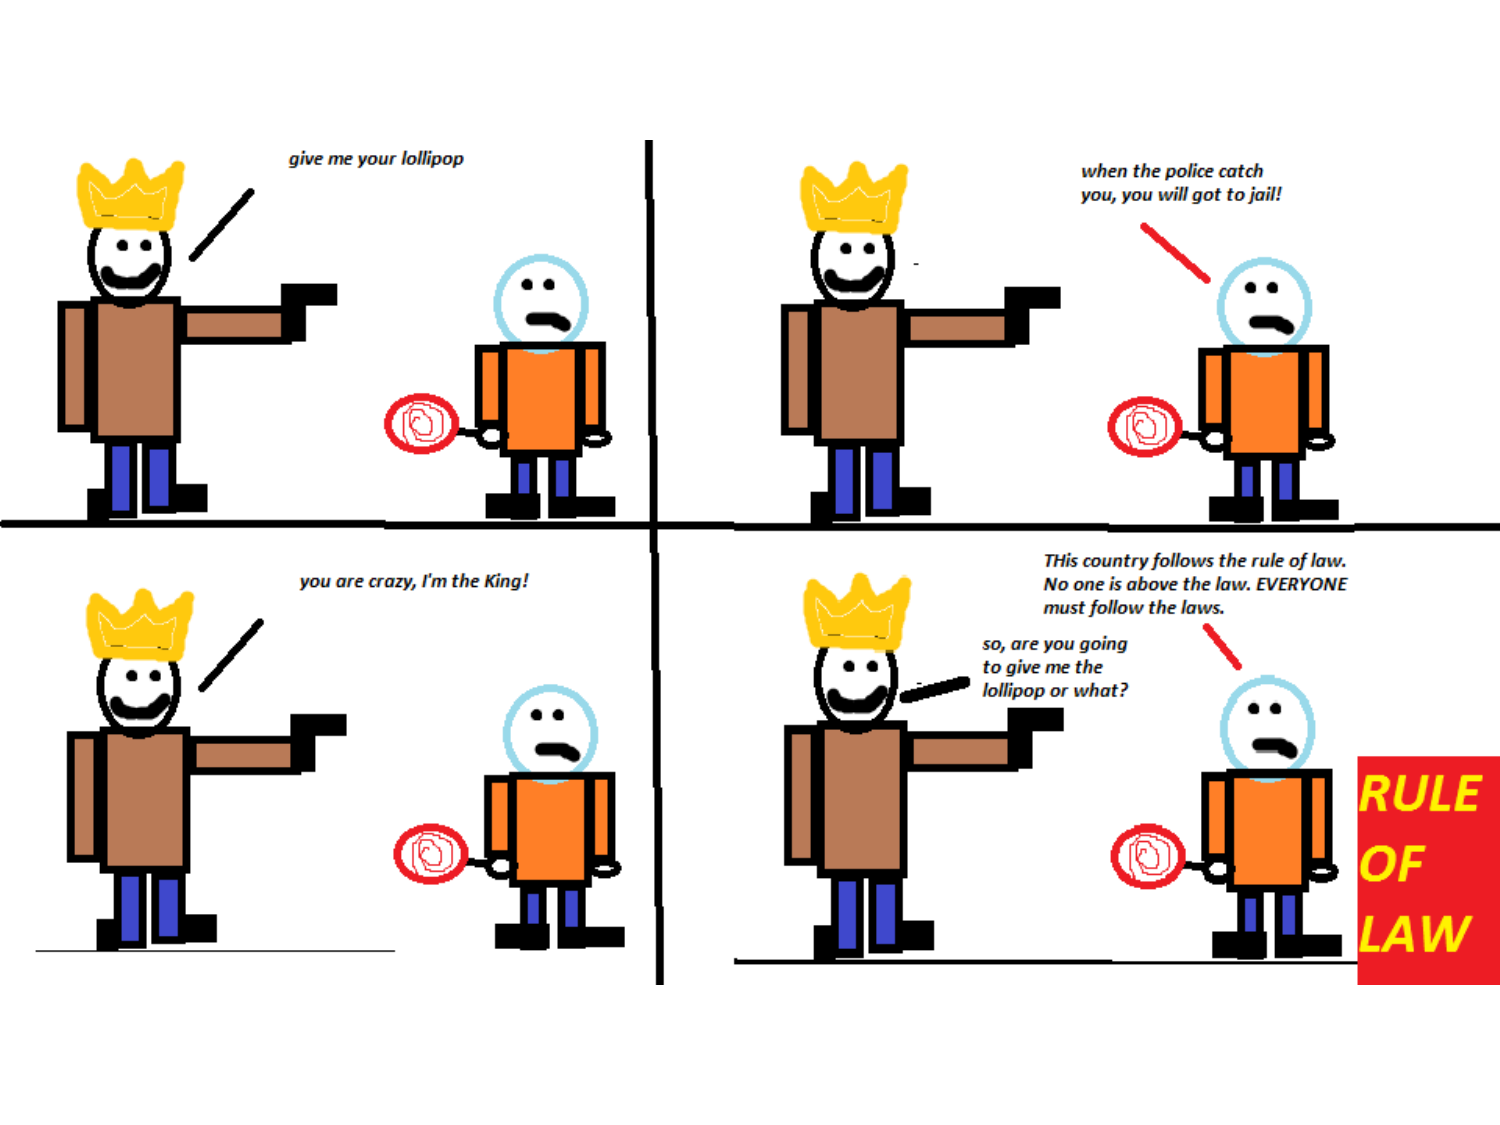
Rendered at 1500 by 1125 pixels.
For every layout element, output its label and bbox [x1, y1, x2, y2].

picture [0, 140, 1500, 985]
